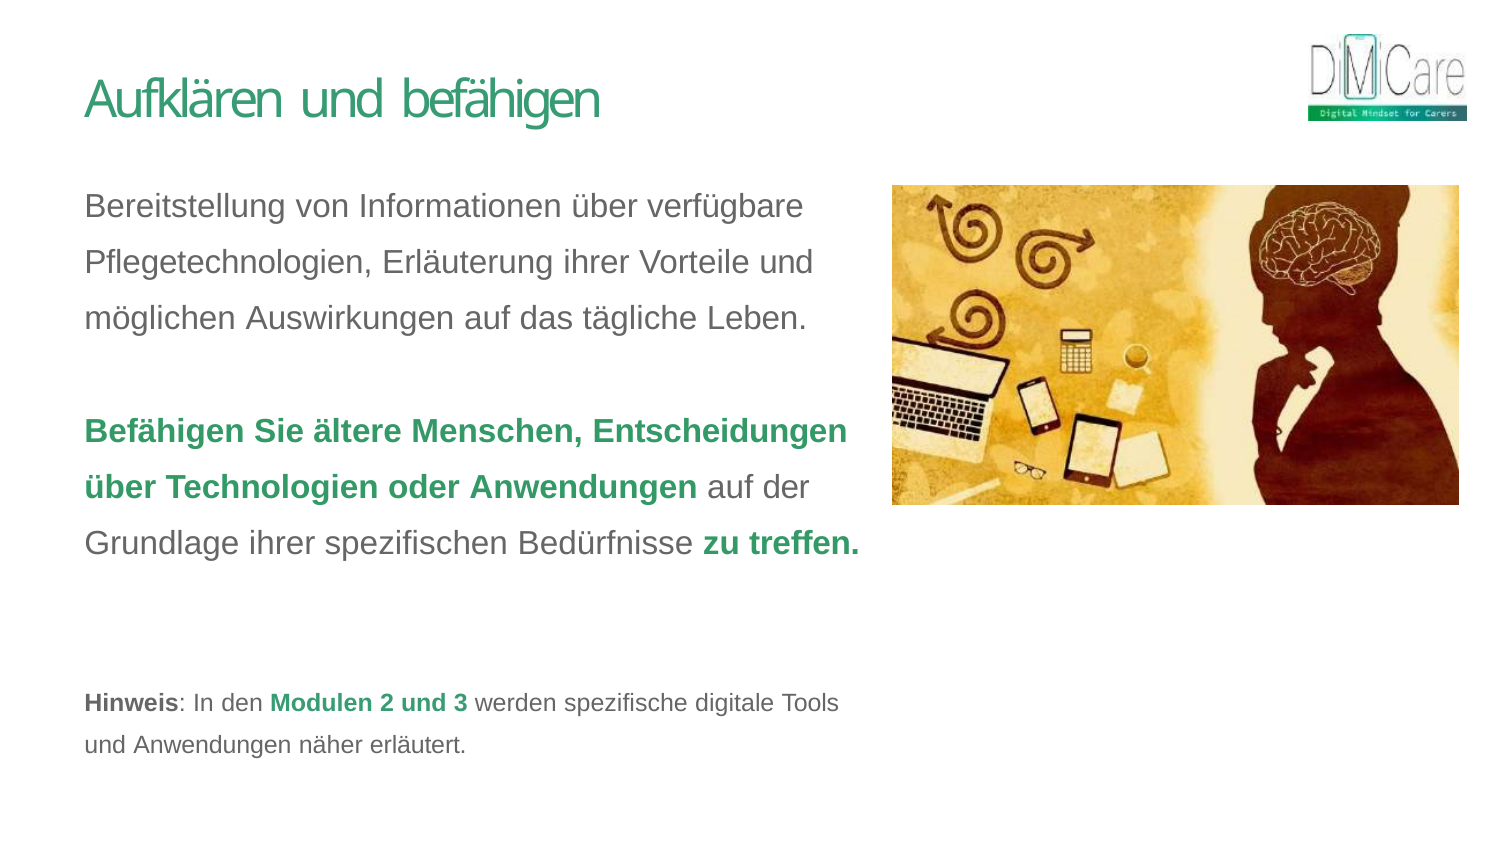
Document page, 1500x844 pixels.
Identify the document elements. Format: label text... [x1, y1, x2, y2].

text_box Bereitstellung von Informationen über verfügbare Pflegetechnologien, Erläuterung ihrer Vorteile und möglichen Auswirkungen auf das tägliche Leben. Befähigen Sie ältere Menschen, Entscheidungen über Technologien oder Anwendungen auf der Grundlage ihrer spezifischen Bedürfnisse zu treffen. [82, 206, 864, 562]
text_box Hinweis: In den Modulen 2 und 3 werden spezifische digitale Tools und Anwendungen näher erläutert. [82, 672, 843, 758]
title Aufklären und befähigen [76, 36, 1424, 206]
picture [891, 185, 1459, 505]
picture [1308, 33, 1468, 121]
